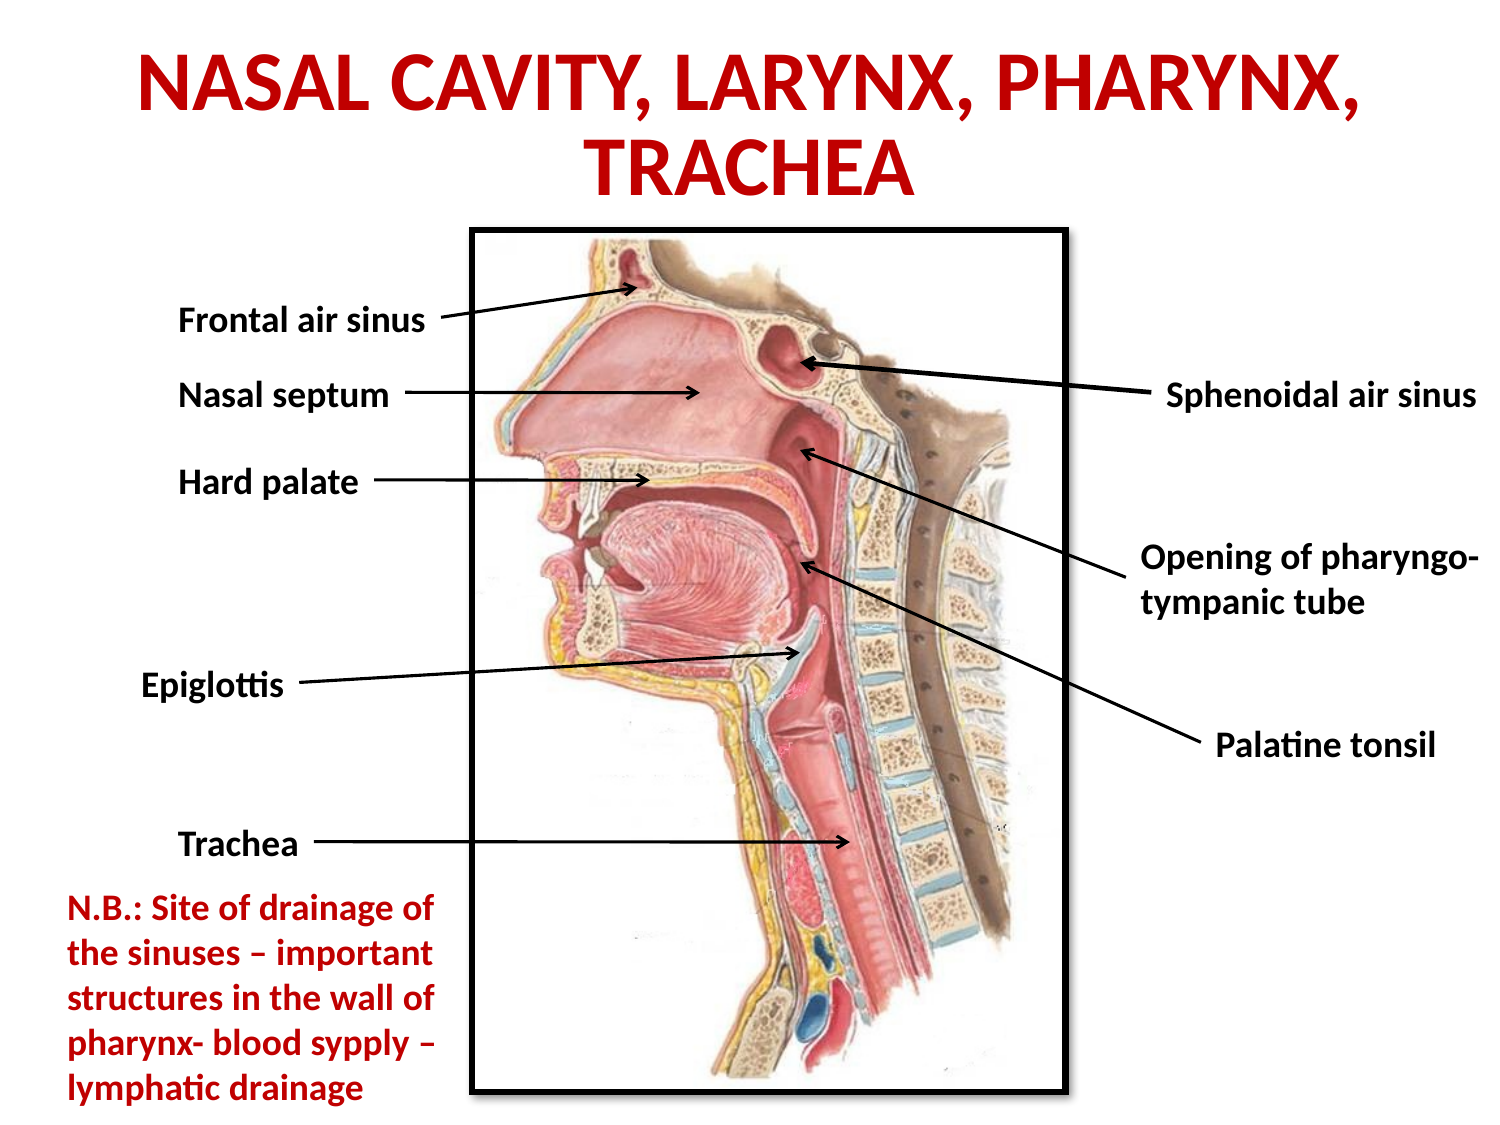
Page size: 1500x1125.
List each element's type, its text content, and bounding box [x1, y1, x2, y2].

text_box Opening of pharyngo- tympanic tube [1129, 524, 1495, 630]
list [474, 233, 1063, 651]
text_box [799, 562, 1201, 744]
text_box N.B.: Site of drainage of the sinuses – important structures in the wall of pharynx- blood sypply – lymphatic drainage [52, 875, 461, 1116]
text_box Frontal air sinus [163, 287, 442, 348]
text_box Palatine tonsil [1200, 712, 1452, 773]
title NASAL CAVITY, LARYNX, PHARYNX, TRACHEA [75, 37, 1425, 225]
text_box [300, 652, 801, 684]
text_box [799, 362, 1151, 393]
text_box Epiglottis [126, 652, 300, 713]
text_box Trachea [163, 811, 314, 872]
text_box Nasal septum [163, 362, 406, 423]
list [474, 691, 1063, 1089]
text_box Sphenoidal air sinus [1151, 362, 1493, 423]
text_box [441, 287, 638, 318]
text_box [799, 449, 1125, 561]
text_box Hard palate [163, 449, 375, 510]
